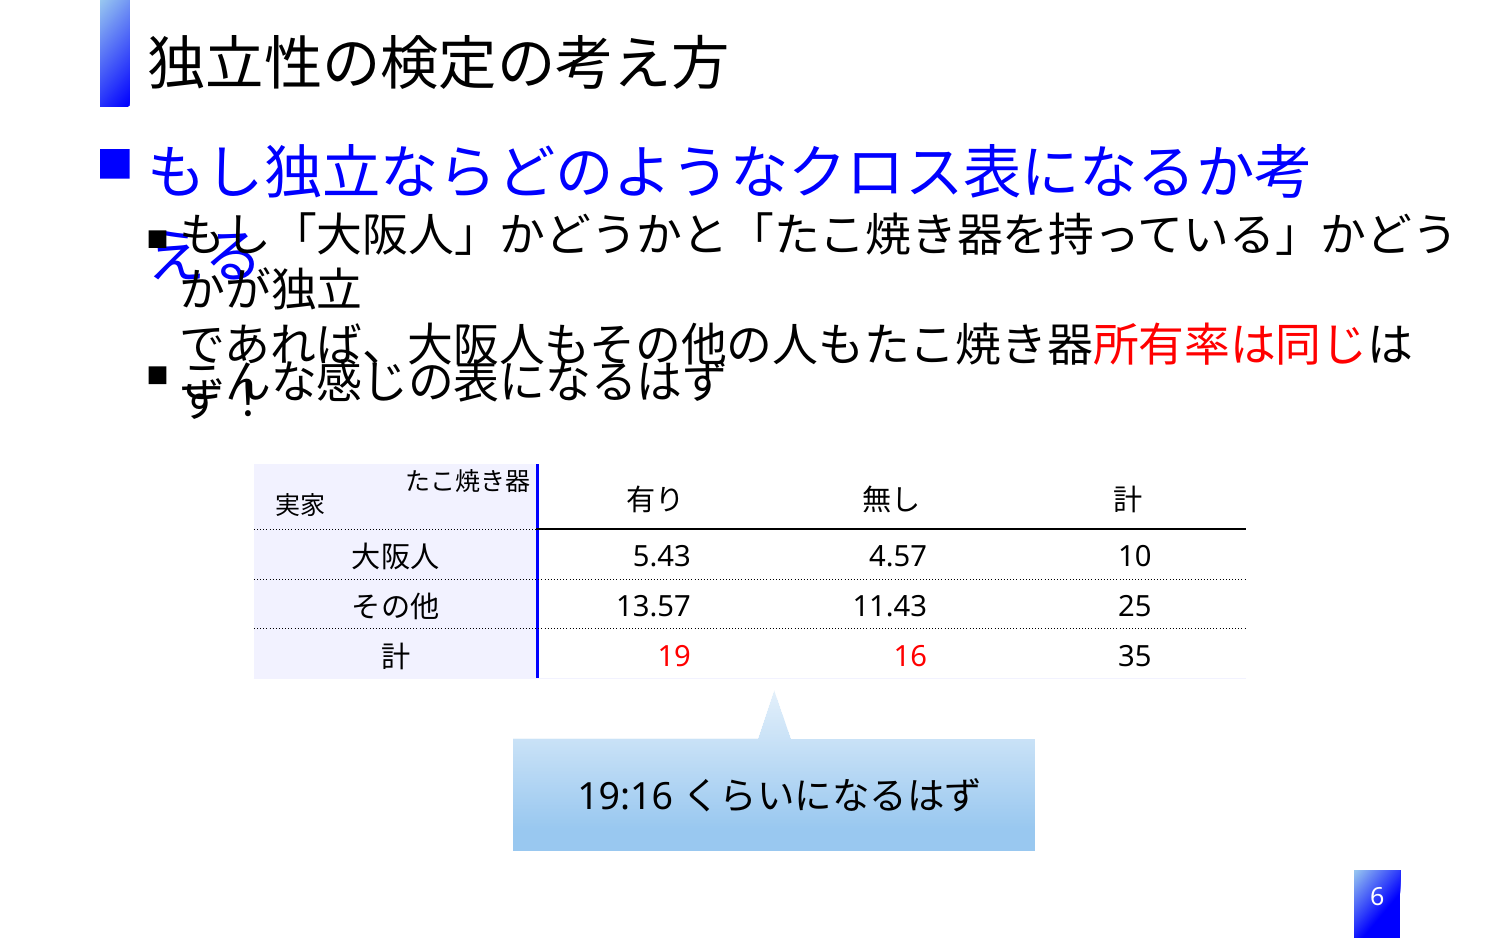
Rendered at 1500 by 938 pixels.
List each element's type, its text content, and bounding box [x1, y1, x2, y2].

text_box 実家 [260, 481, 341, 527]
table_cell 35 [1010, 629, 1246, 678]
text_box 19:16くらいになるはず [562, 764, 998, 825]
table_header 無し [774, 464, 1010, 528]
text_box 独立性の検定の考え方 [132, 18, 1497, 104]
table_header 計 [1010, 464, 1246, 528]
table_cell 計 [254, 629, 536, 678]
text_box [100, 113, 1353, 214]
table_cell 13.57 [539, 579, 774, 629]
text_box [148, 334, 1332, 408]
table_cell 25 [1010, 579, 1246, 629]
table_cell 10 [1010, 530, 1246, 579]
table_cell 4.57 [774, 530, 1010, 579]
table_cell その他 [254, 579, 536, 629]
table_cell 大阪人 [254, 529, 536, 579]
table_cell 11.43 [774, 579, 1010, 629]
text_box たこ焼き器 [390, 458, 546, 504]
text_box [148, 198, 1479, 330]
table_cell 19 [539, 629, 774, 678]
table_cell 5.43 [539, 530, 774, 579]
table_header 有り [539, 464, 774, 528]
table_header [254, 464, 536, 529]
table_cell 16 [774, 629, 1010, 678]
text_box [512, 687, 1036, 852]
